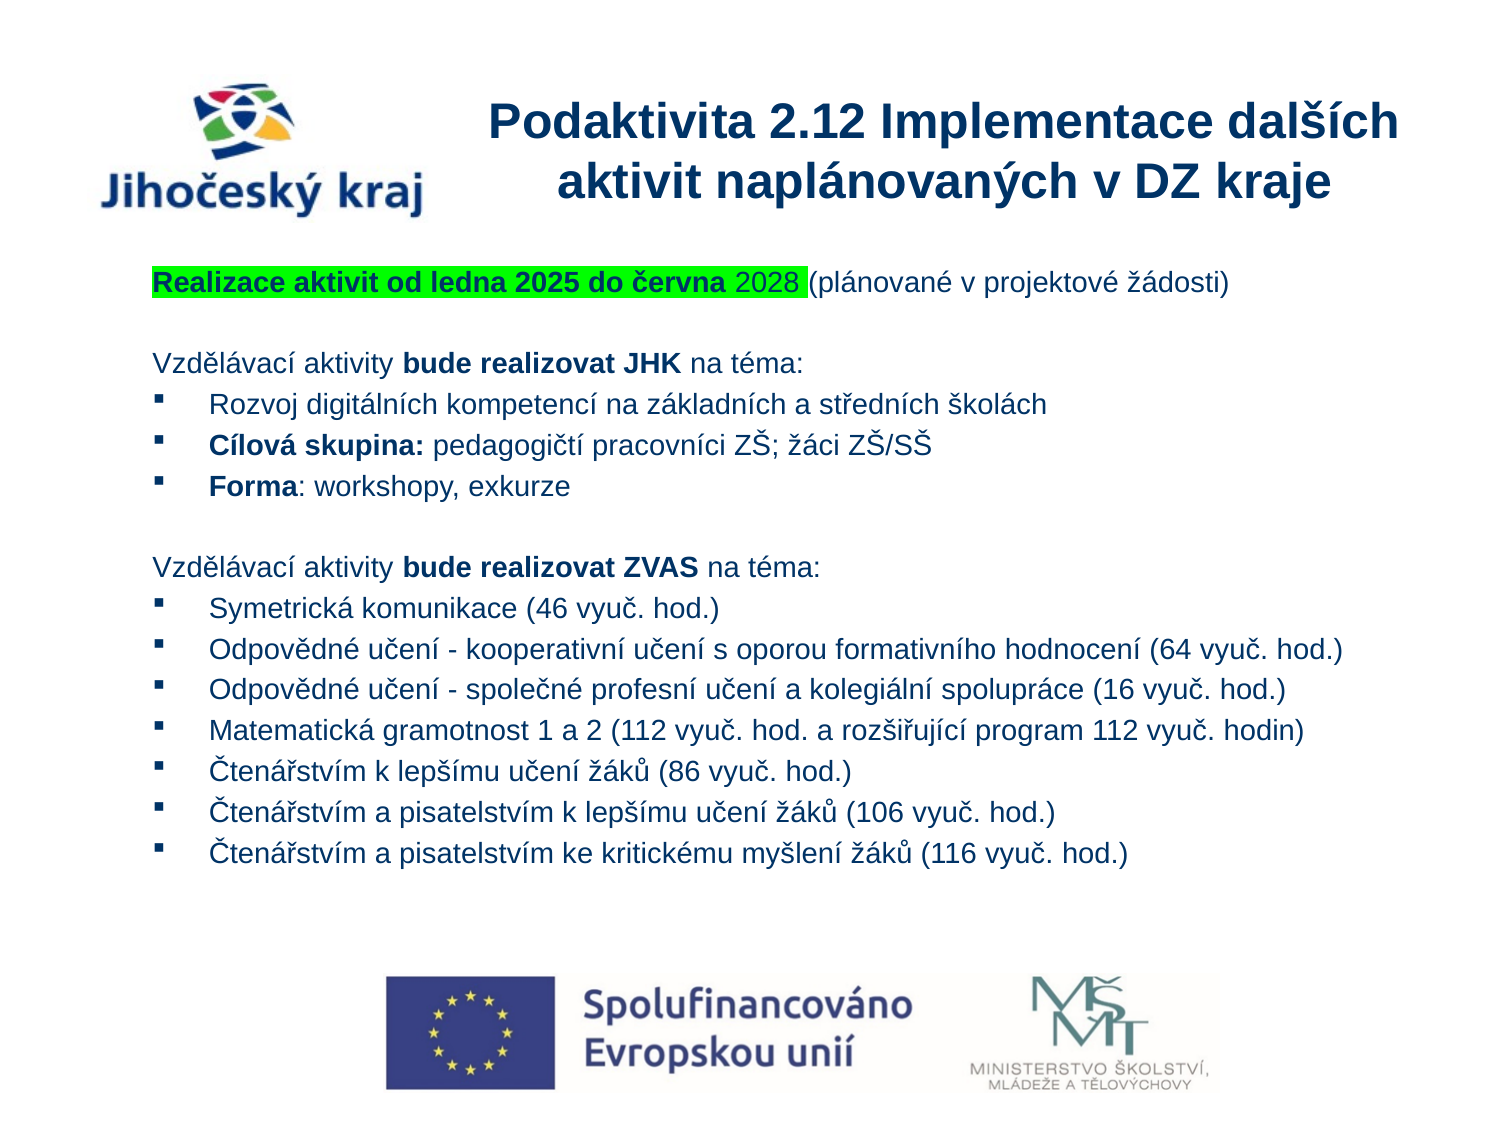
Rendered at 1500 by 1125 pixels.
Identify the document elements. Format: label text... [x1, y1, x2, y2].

list Realizace aktivit od ledna 2025 do června 2028 (plánované v projektové žádosti) Vzdělávací aktivity bude realizovat JHK na téma: Rozvoj digitálních kompetencí na základních a středních školách Cílová skupina: pedagogičtí pracovníci ZŠ; žáci ZŠ/SŠ Forma: workshopy, exkurze Vzdělávací aktivity bude realizovat ZVAS na téma: Symetrická komunikace (46 vyuč. hod.) Odpovědné učení - kooperativní učení s oporou formativního hodnocení (64 vyuč. hod.) Odpovědné učení - společné profesní učení a kolegiální spolupráce (16 vyuč. hod.) Matematická gramotnost 1 a 2 (112 vyuč. hod. a rozšiřující program 112 vyuč. hodin) Čtenářstvím k lepšímu učení žáků (86 vyuč. hod.) Čtenářstvím a pisatelstvím k lepšímu učení žáků (106 vyuč. hod.) Čtenářstvím a pisatelstvím ke kritickému myšlení žáků (116 vyuč. hod.) [137, 255, 1388, 1001]
picture [383, 973, 1221, 1093]
picture [87, 74, 438, 223]
title Podaktivita 2.12 Implementace dalších aktivit naplánovaných v DZ kraje [466, 54, 1424, 243]
